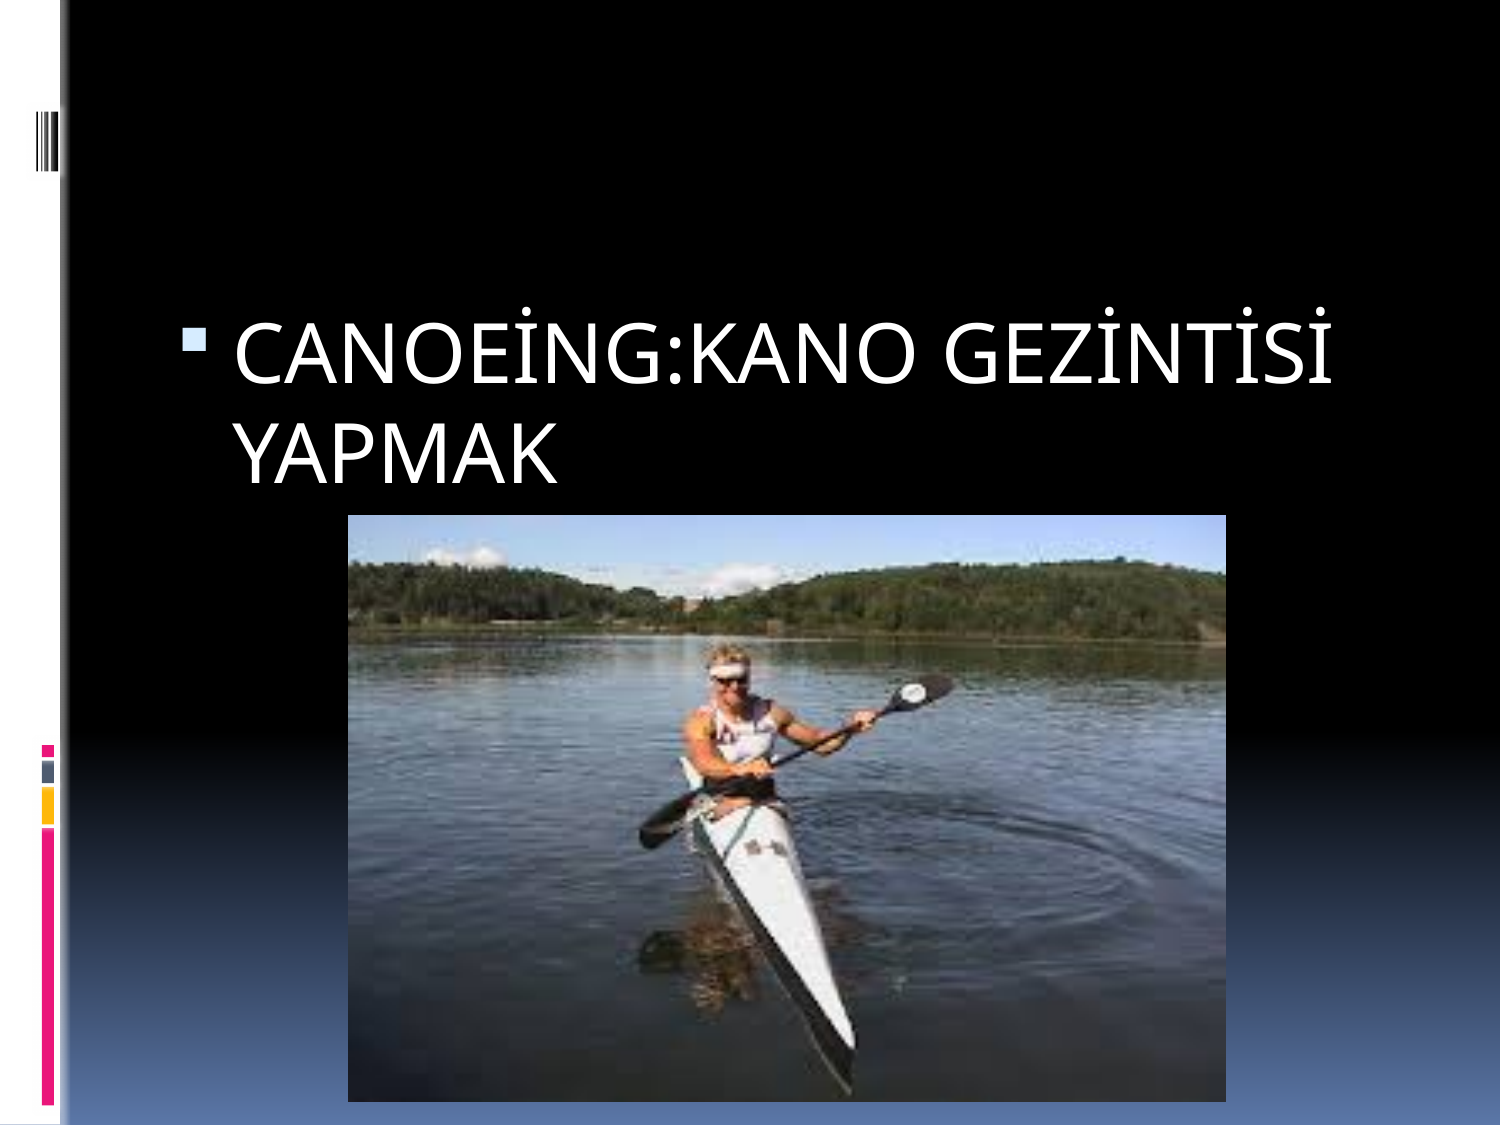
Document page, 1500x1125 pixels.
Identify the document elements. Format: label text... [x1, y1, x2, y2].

list CANOEİNG:KANO GEZİNTİSİ YAPMAK [150, 292, 1425, 1043]
picture [347, 514, 1226, 1102]
